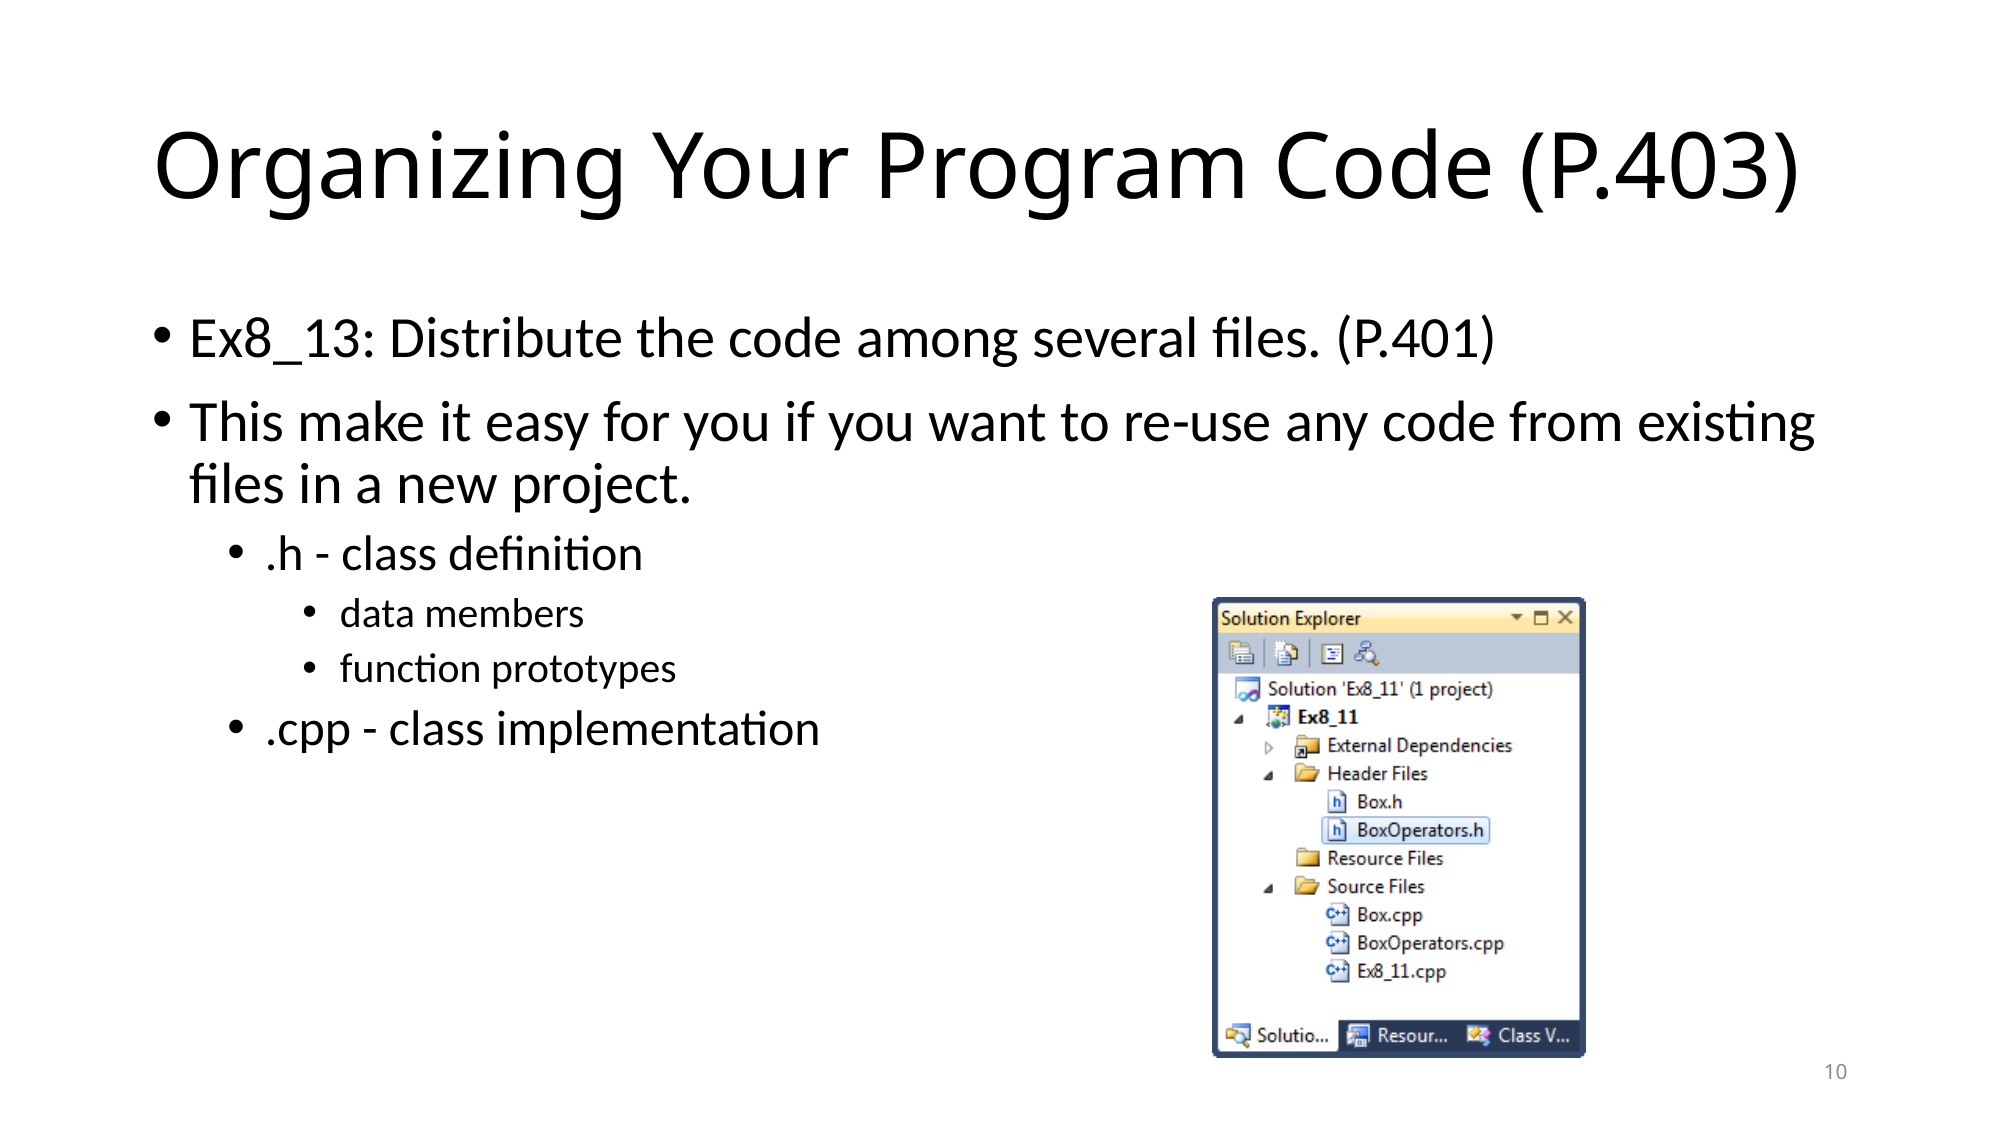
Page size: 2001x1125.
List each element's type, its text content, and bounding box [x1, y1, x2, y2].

title Organizing Your Program Code (P.403) [137, 59, 1863, 278]
slide_number 10 [1412, 1042, 1863, 1103]
list Ex8_13: Distribute the code among several files. (P.401) This make it easy for you if you want to re-use any code from existing files in a new project. .h - class definition data members function prototypes .cpp - class implementation [137, 299, 1863, 1014]
picture [1212, 597, 1586, 1058]
